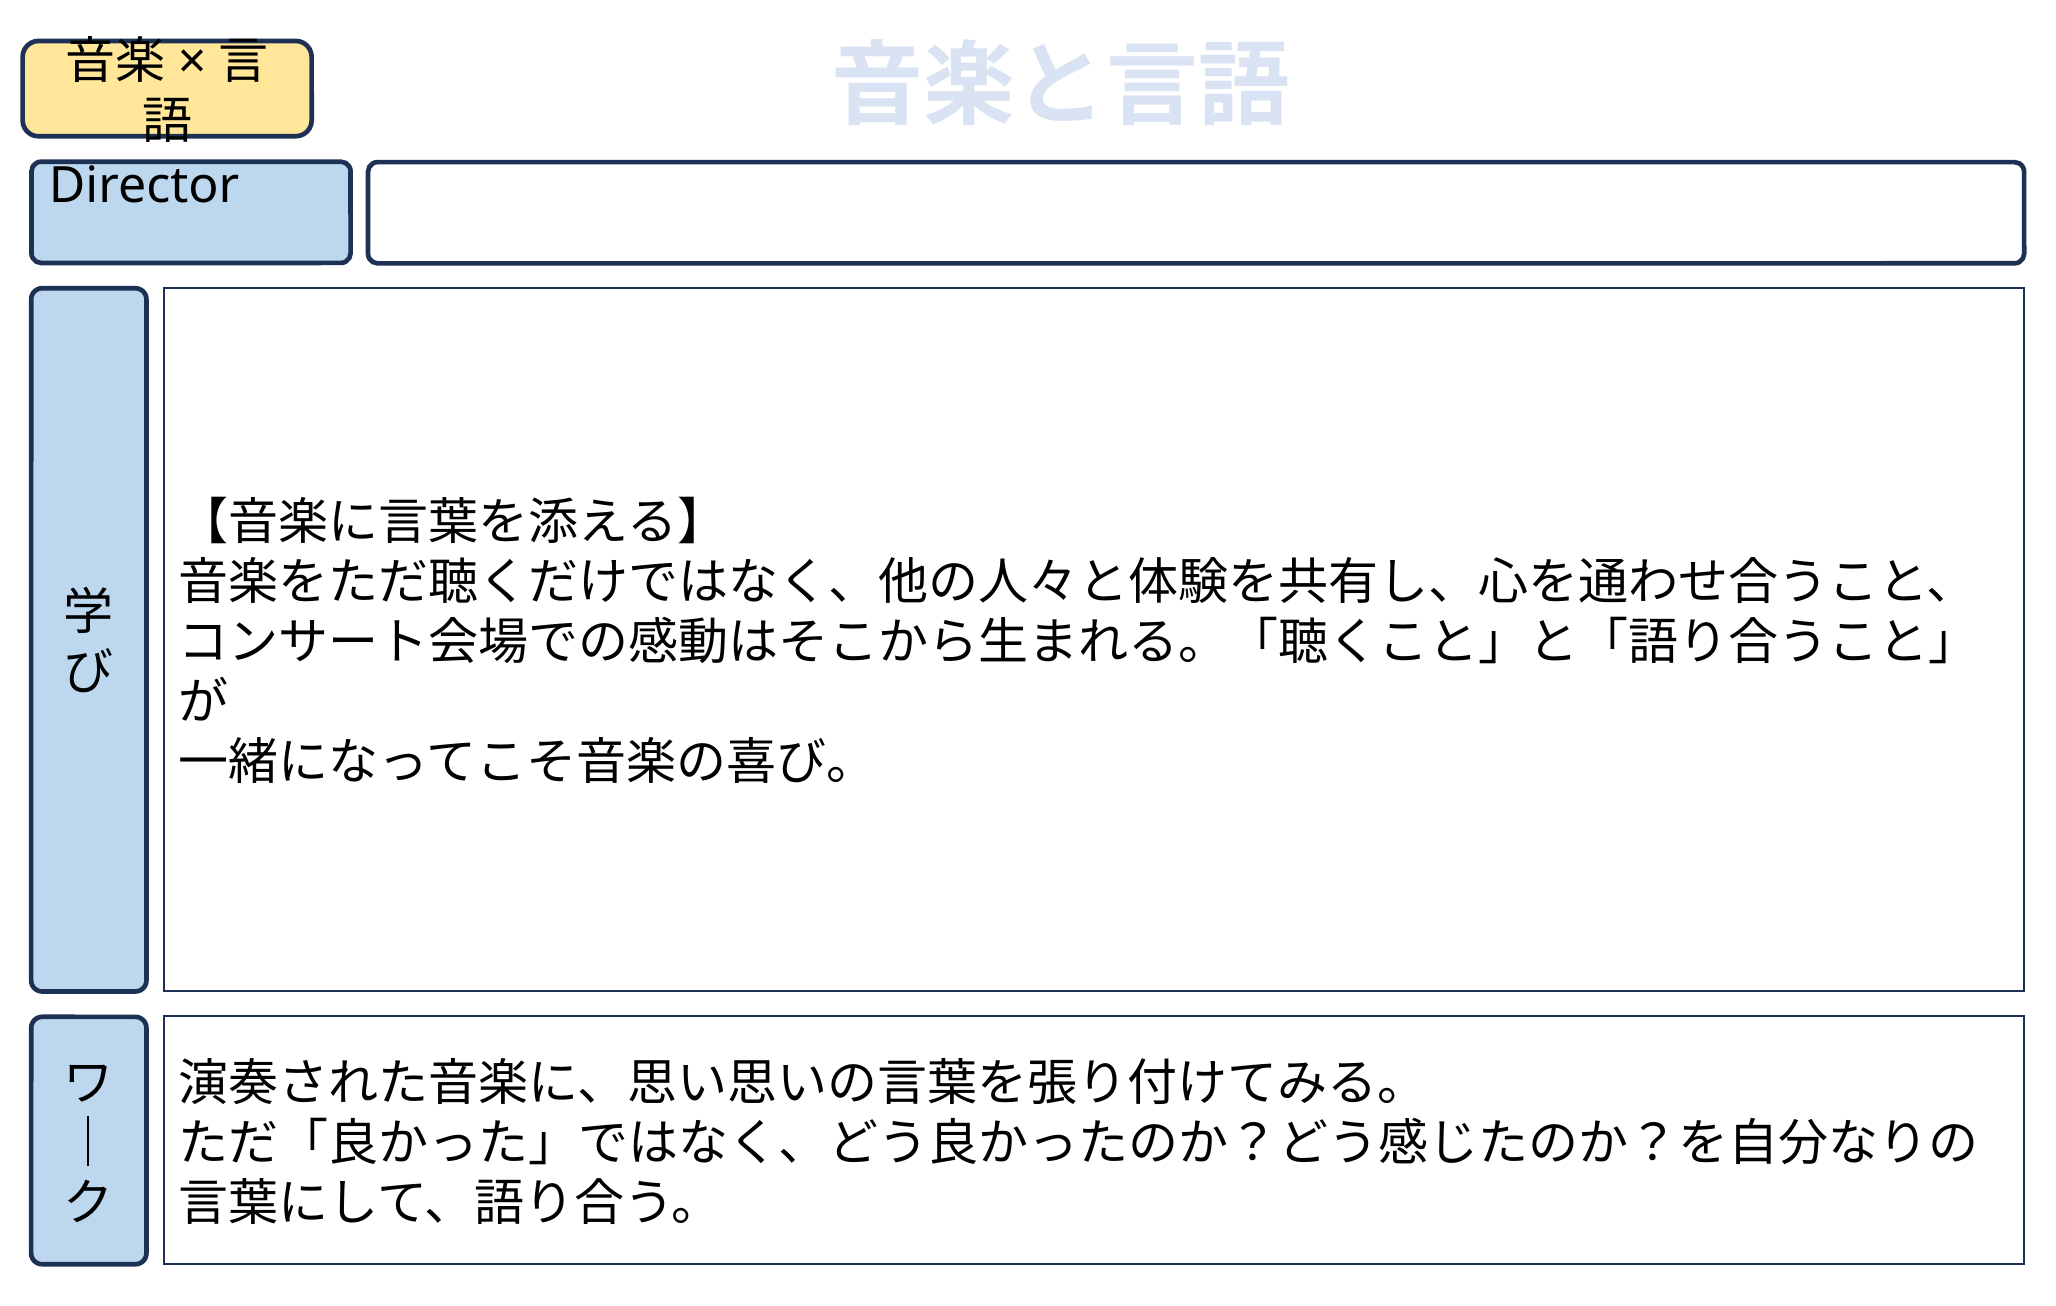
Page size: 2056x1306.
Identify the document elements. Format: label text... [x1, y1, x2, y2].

text_box 音楽と言語 [706, 17, 1437, 143]
text_box Director [30, 160, 352, 265]
text_box 演奏された音楽に、思い思いの言葉を張り付けてみる。 ただ「良かった」ではなく、どう良かったのか？どう感じたのか？を自分なりの 言葉にして、語り合う。 [163, 1015, 2025, 1265]
text_box [366, 161, 2026, 265]
text_box 【音楽に言葉を添える】 音楽をただ聴くだけではなく、他の人々と体験を共有し、心を通わせ合うこと、 コンサート会場での感動はそこから生まれる。「聴くこと」と「語り合うこと」が 一緒になってこそ音楽の喜び。 [163, 287, 2025, 992]
text_box ワ│ク [30, 1015, 148, 1266]
text_box 音楽×言語 [21, 39, 313, 138]
text_box 学び [30, 287, 148, 993]
